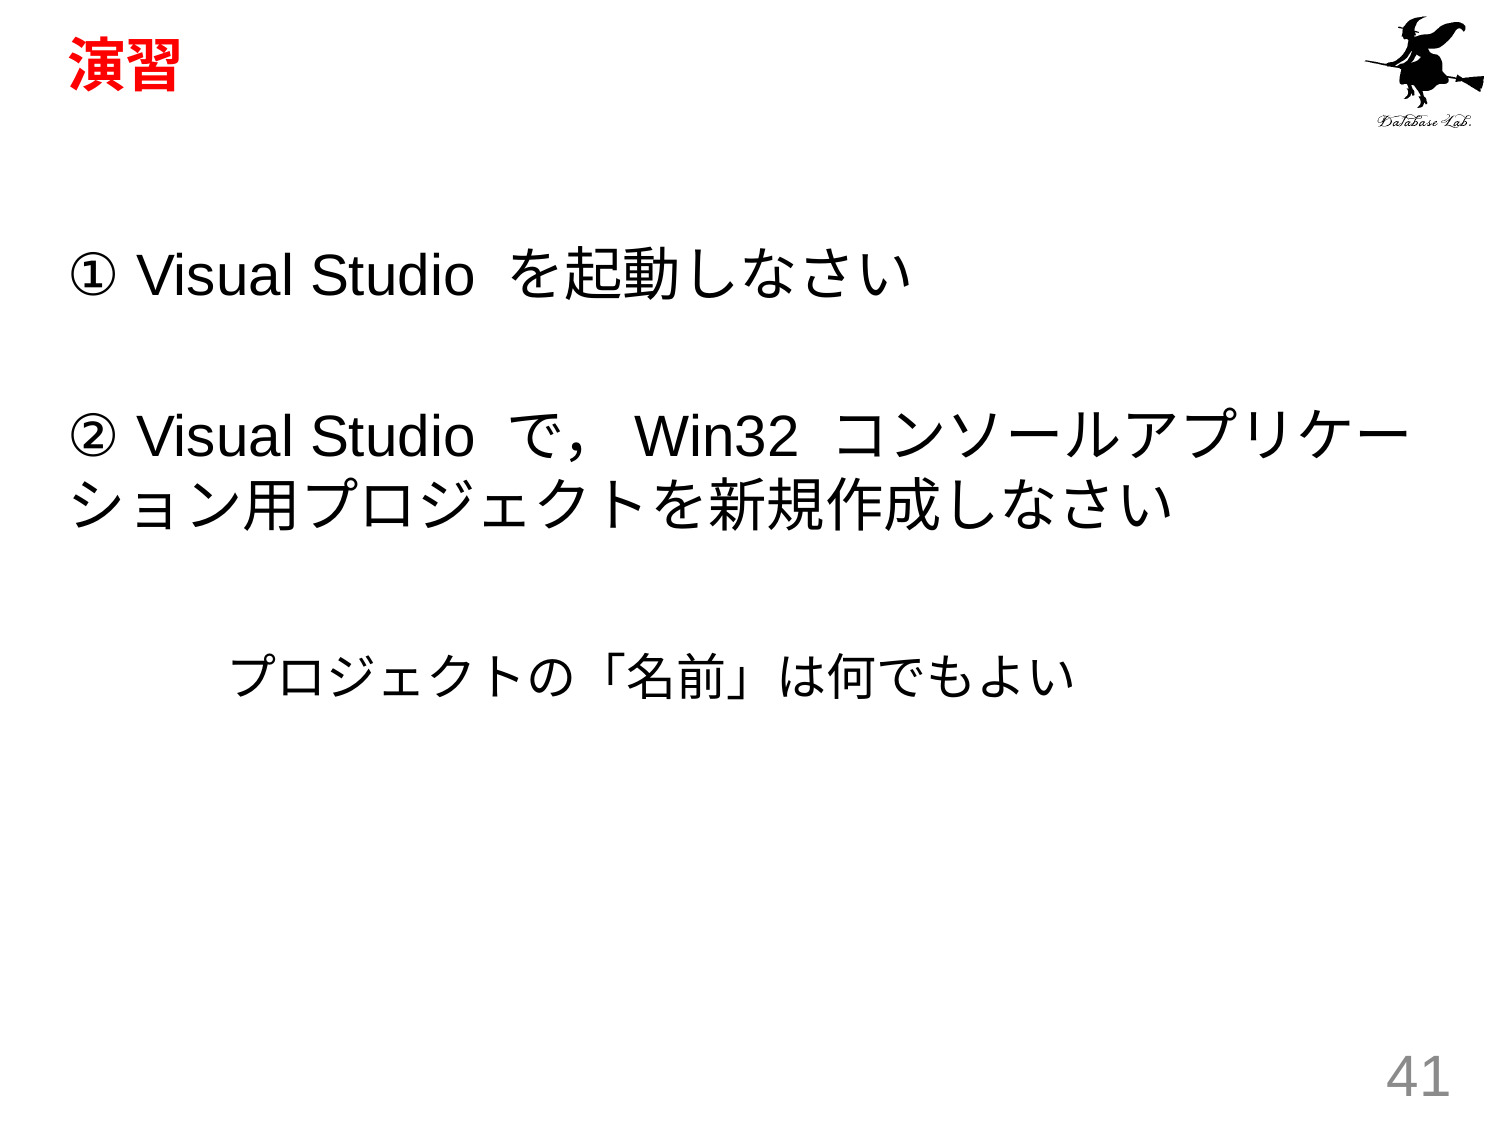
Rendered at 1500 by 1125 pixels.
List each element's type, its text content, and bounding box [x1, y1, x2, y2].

picture [1362, 14, 1486, 130]
text_box プロジェクトの「名前」は何でもよい [215, 646, 1186, 736]
text_box 演習 [52, 28, 1441, 106]
list ① Visual Studio を起動しなさい ② Visual Studio で，Win32 コンソールアプリケーション用プロジェクトを新規作成しなさい [52, 138, 1441, 1014]
slide_number 41 [1129, 1042, 1467, 1103]
